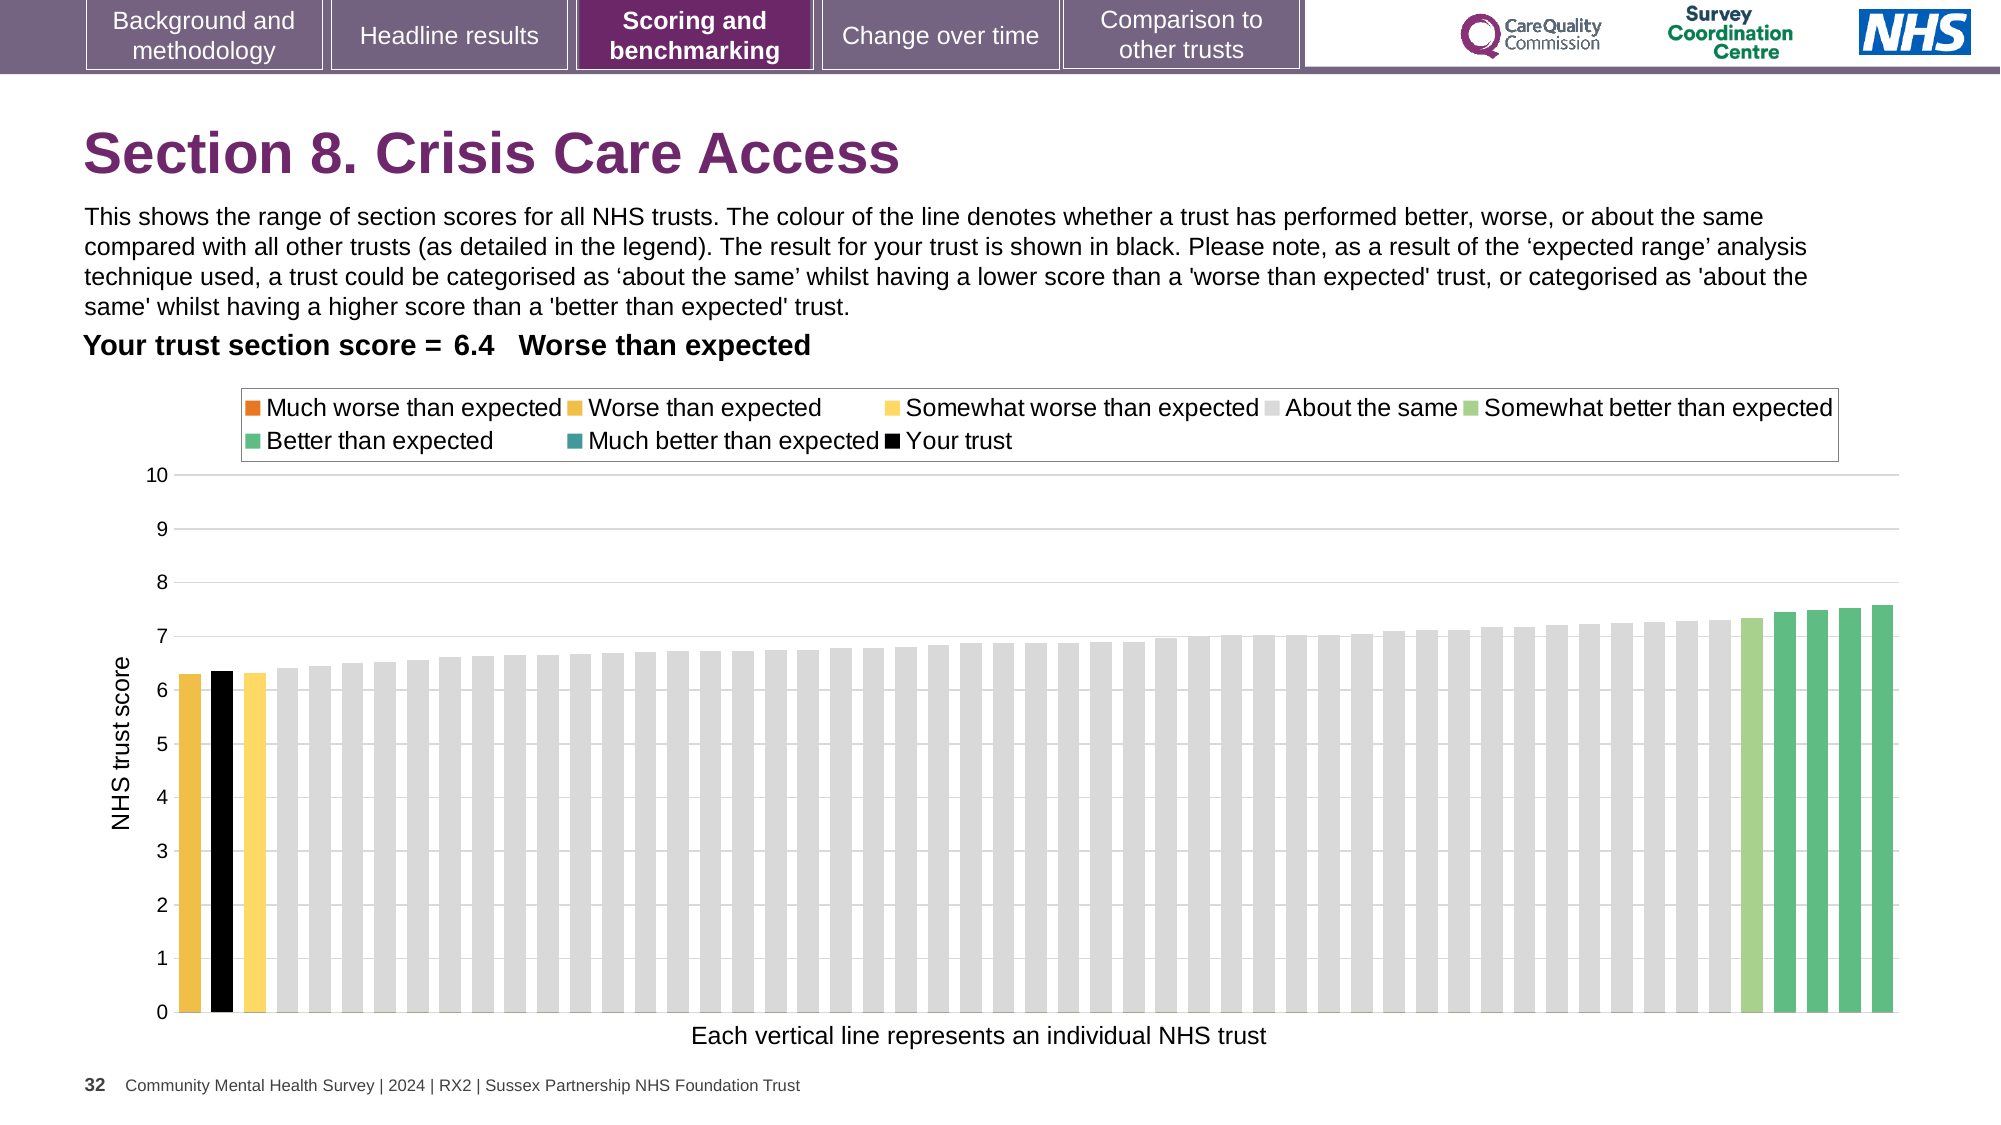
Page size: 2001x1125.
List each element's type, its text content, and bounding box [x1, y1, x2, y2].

text_box 32 [84, 1065, 122, 1125]
picture [1859, 9, 1971, 55]
picture [1460, 13, 1602, 59]
chart [99, 369, 1923, 1036]
table_header Your trust section score = [53, 323, 448, 370]
text_box Each vertical line represents an individual NHS trust [676, 1036, 1283, 1058]
table_header 6.4 [448, 323, 518, 369]
title Section 8. Crisis Care Access [68, 100, 1942, 209]
table_header Worse than expected [518, 323, 1807, 369]
picture [1666, 3, 1794, 61]
text_box This shows the range of section scores for all NHS trusts. The colour of the line denotes whether a trust has performed better, worse, or about the same compared with all other trusts (as detailed in the legend). The result for your trust is shown in black. Please note, as a result of the ‘expected range’ analysis technique used, a trust could be categorised as ‘about the same’ whilst having a lower score than a 'worse than expected' trust, or categorised as 'about the same' whilst having a higher score than a 'better than expected' trust. [69, 192, 1890, 328]
